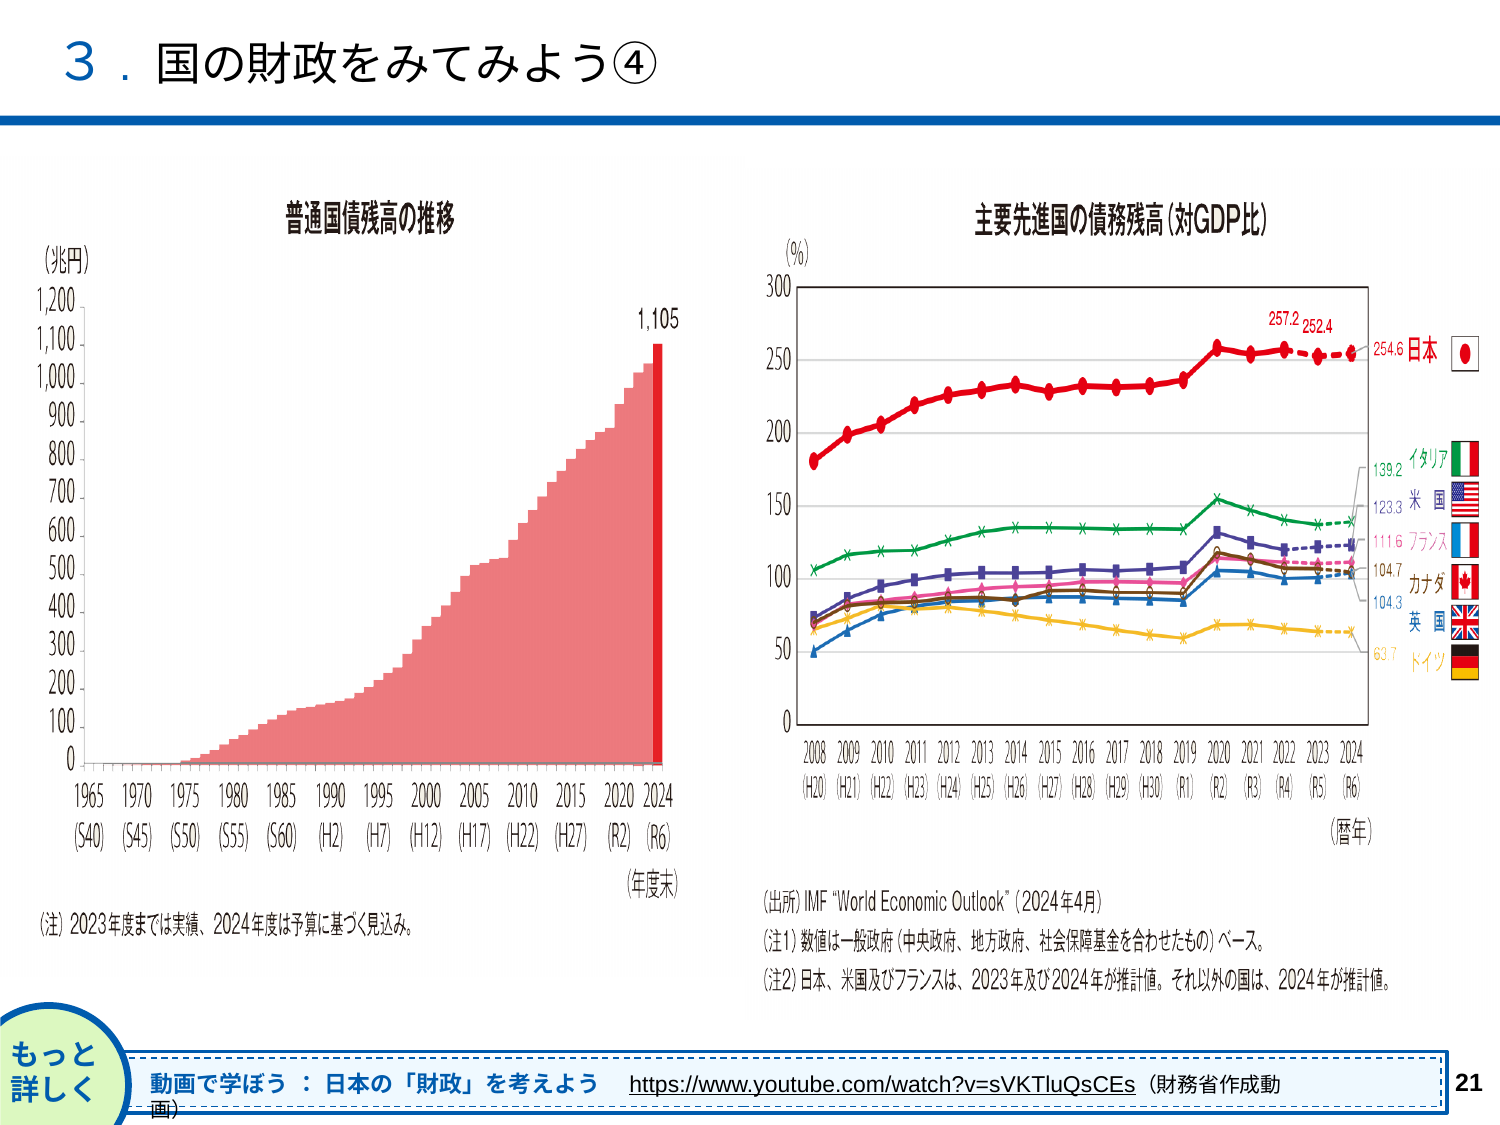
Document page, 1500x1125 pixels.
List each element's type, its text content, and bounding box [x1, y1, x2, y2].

picture [0, 155, 1500, 1020]
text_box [137, 1051, 1447, 1114]
slide_number ‹#› [1452, 1056, 1500, 1106]
text_box ３. 国の財政をみてみよう④ [39, 22, 1479, 98]
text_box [0, 1001, 133, 1125]
